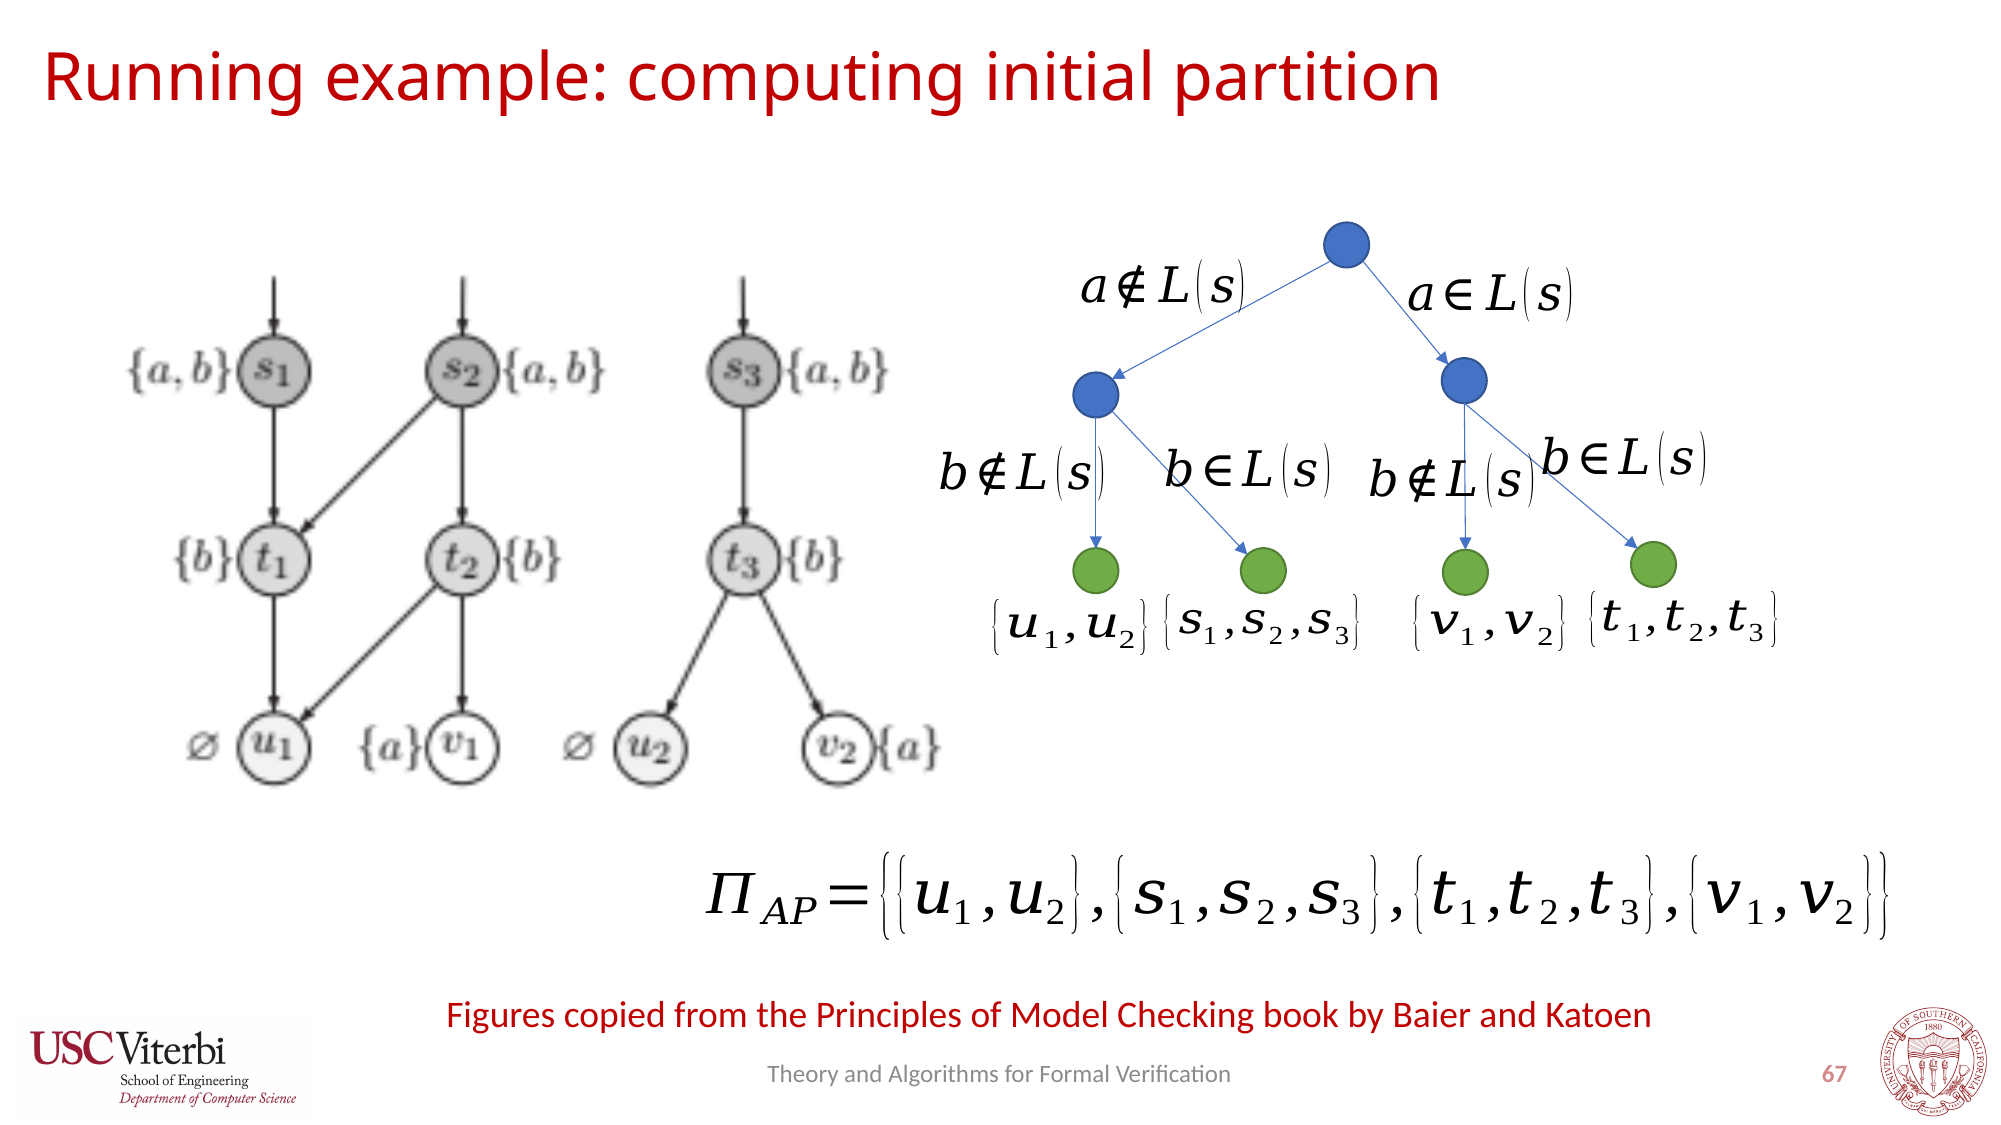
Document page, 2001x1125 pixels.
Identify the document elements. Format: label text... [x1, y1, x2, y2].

picture [1879, 1002, 1988, 1119]
text_box [1441, 548, 1489, 596]
text_box Figures copied from the Principles of Model Checking book by Baier and Katoen [431, 982, 1669, 1043]
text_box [1111, 410, 1248, 555]
text_box [1072, 547, 1120, 595]
title Running example: computing initial partition [27, 18, 1819, 141]
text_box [1362, 260, 1449, 365]
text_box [1111, 260, 1331, 379]
text_box [1239, 547, 1287, 595]
text_box [1323, 221, 1371, 269]
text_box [1464, 403, 1638, 549]
picture [60, 224, 974, 843]
picture [12, 1014, 316, 1119]
text_box [1440, 357, 1488, 405]
footer Theory and Algorithms for Formal Verification [662, 1042, 1338, 1103]
text_box [1630, 540, 1678, 589]
text_box [1072, 371, 1120, 419]
slide_number 67 [1684, 1042, 1863, 1103]
